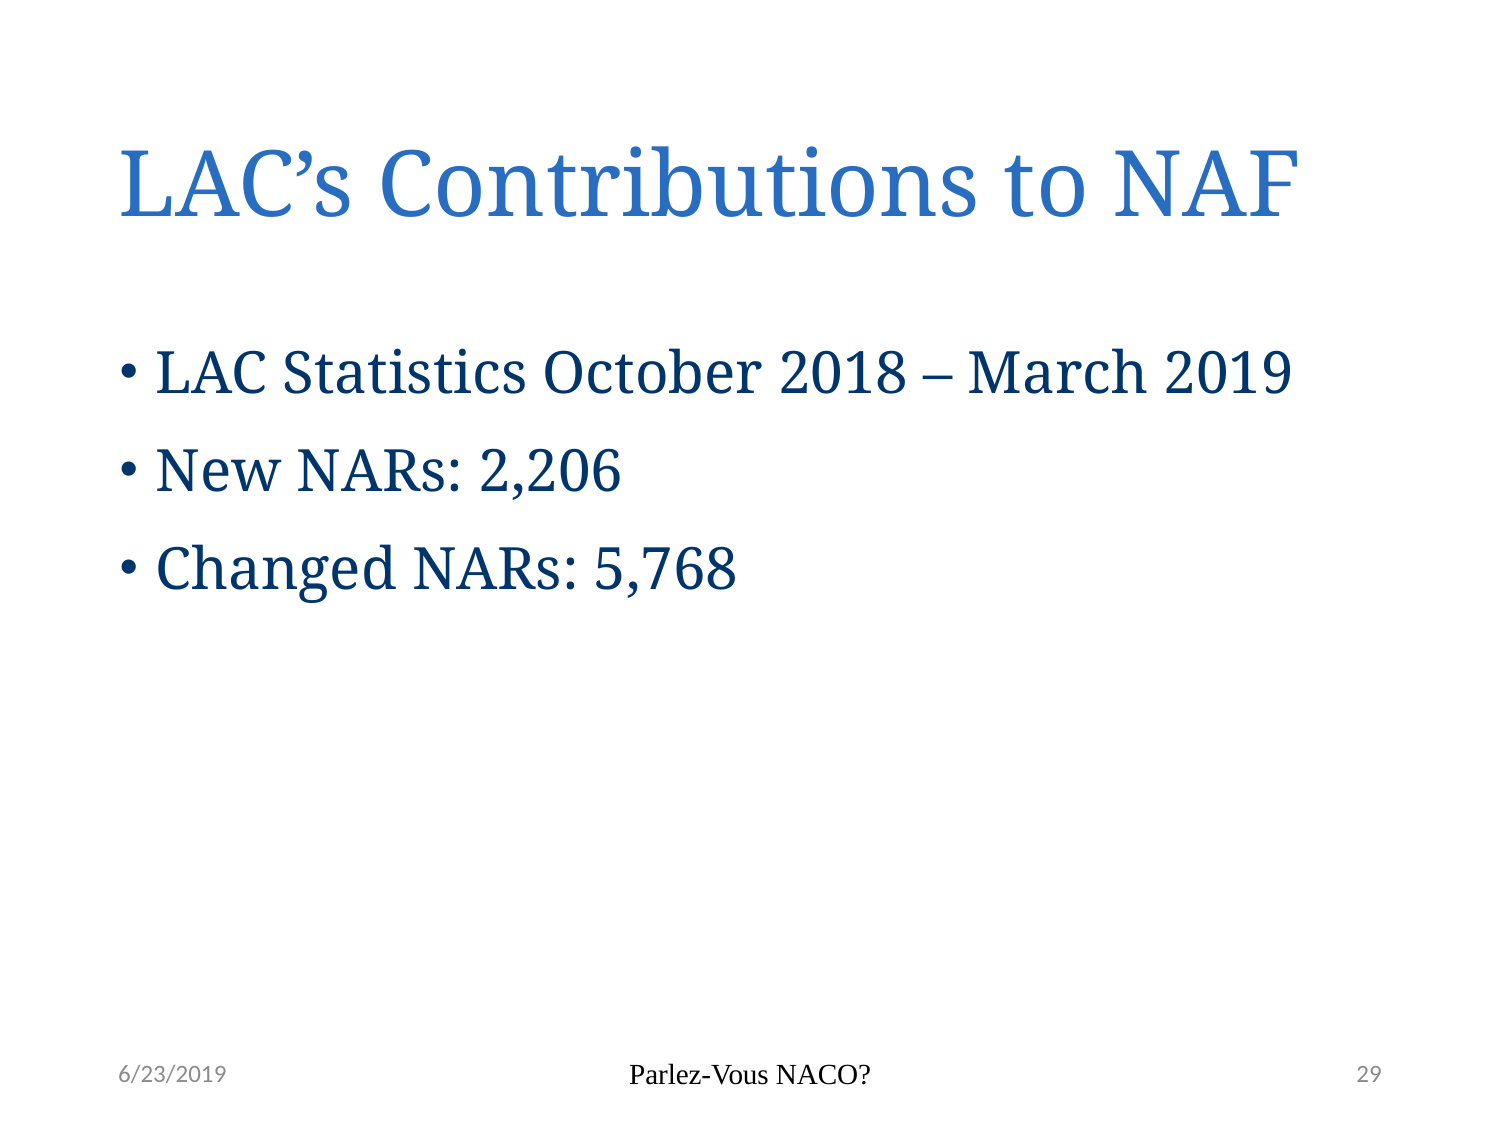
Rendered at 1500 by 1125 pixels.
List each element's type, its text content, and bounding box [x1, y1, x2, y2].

list LAC Statistics October 2018 – March 2019 New NARs: 2,206 Changed NARs: 5,768 [103, 299, 1397, 1014]
slide_number 29 [1059, 1042, 1397, 1103]
title LAC’s Contributions to NAF [103, 59, 1397, 278]
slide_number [103, 1042, 441, 1103]
footer Parlez-Vous NACO? [496, 1042, 1004, 1103]
